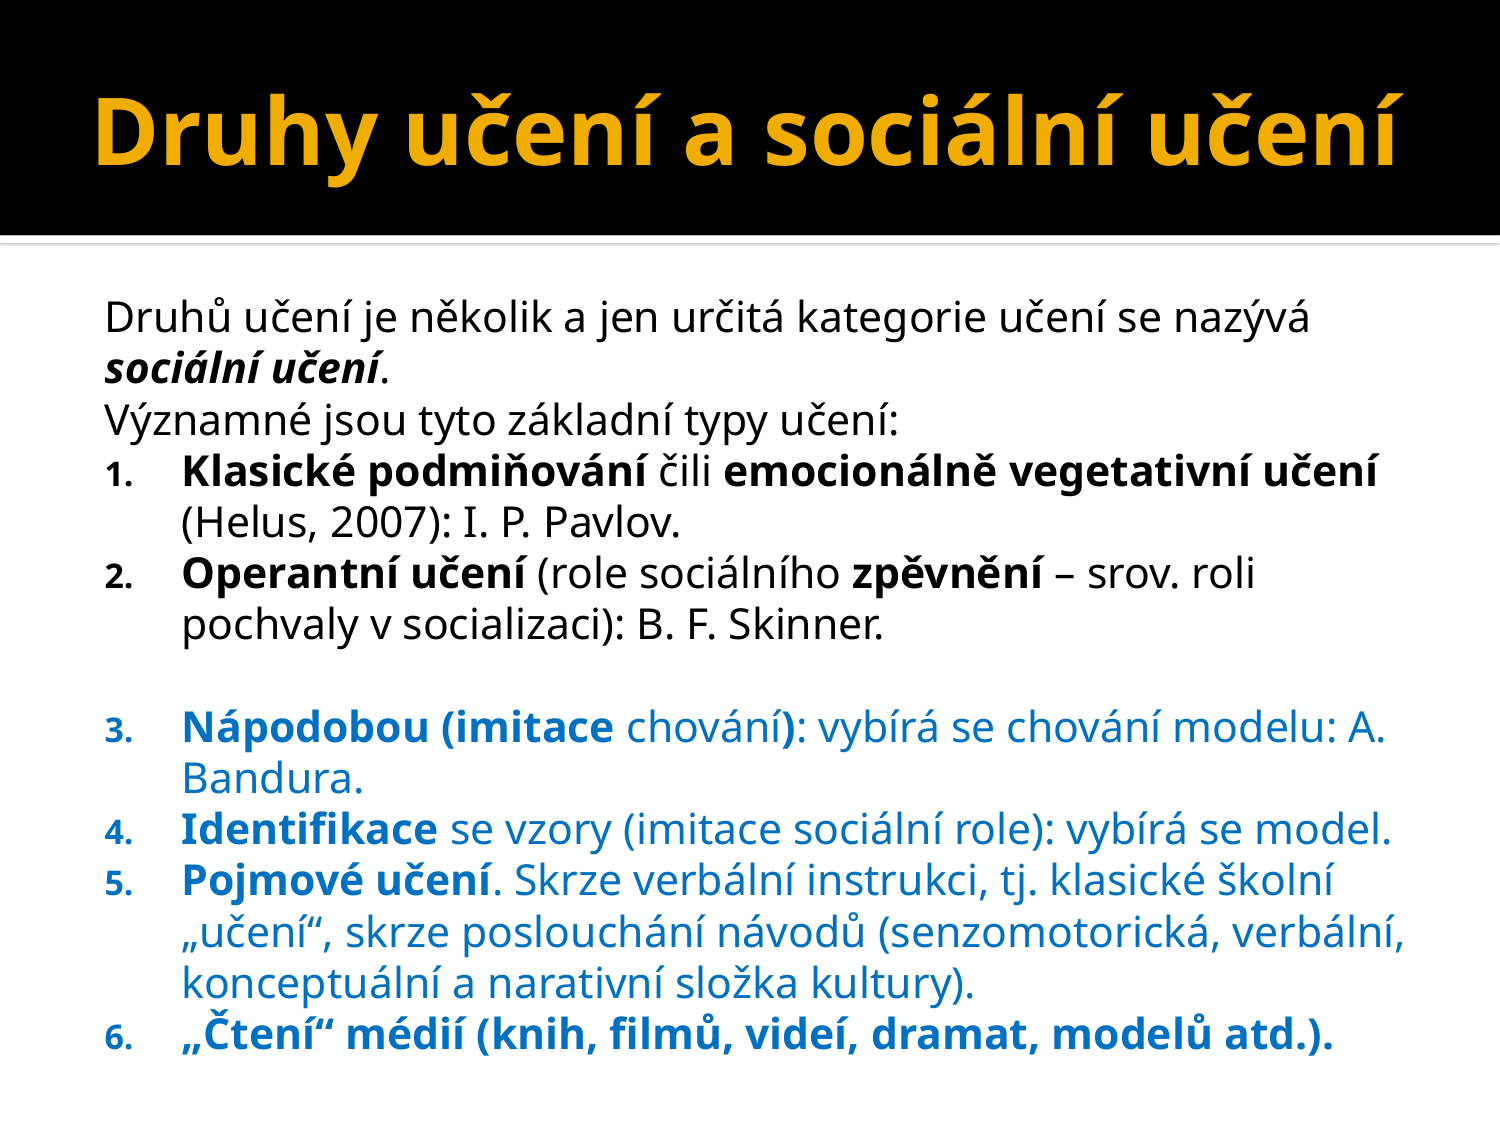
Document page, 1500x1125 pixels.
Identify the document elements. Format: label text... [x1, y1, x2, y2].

list Druhů učení je několik a jen určitá kategorie učení se nazývá sociální učení. Významné jsou tyto základní typy učení: Klasické podmiňování čili emocionálně vegetativní učení (Helus, 2007): I. P. Pavlov. Operantní učení (role sociálního zpěvnění – srov. roli pochvaly v socializaci): B. F. Skinner. Nápodobou (imitace chování): vybírá se chování modelu: A. Bandura. Identifikace se vzory (imitace sociální role): vybírá se model. Pojmové učení. Skrze verbální instrukci, tj. klasické školní „učení“, skrze poslouchání návodů (senzomotorická, verbální, konceptuální a narativní složka kultury). „Čtení“ médií (knih, filmů, videí, dramat, modelů atd.). [75, 275, 1425, 1102]
title Druhy učení a sociální učení [75, 25, 1425, 231]
